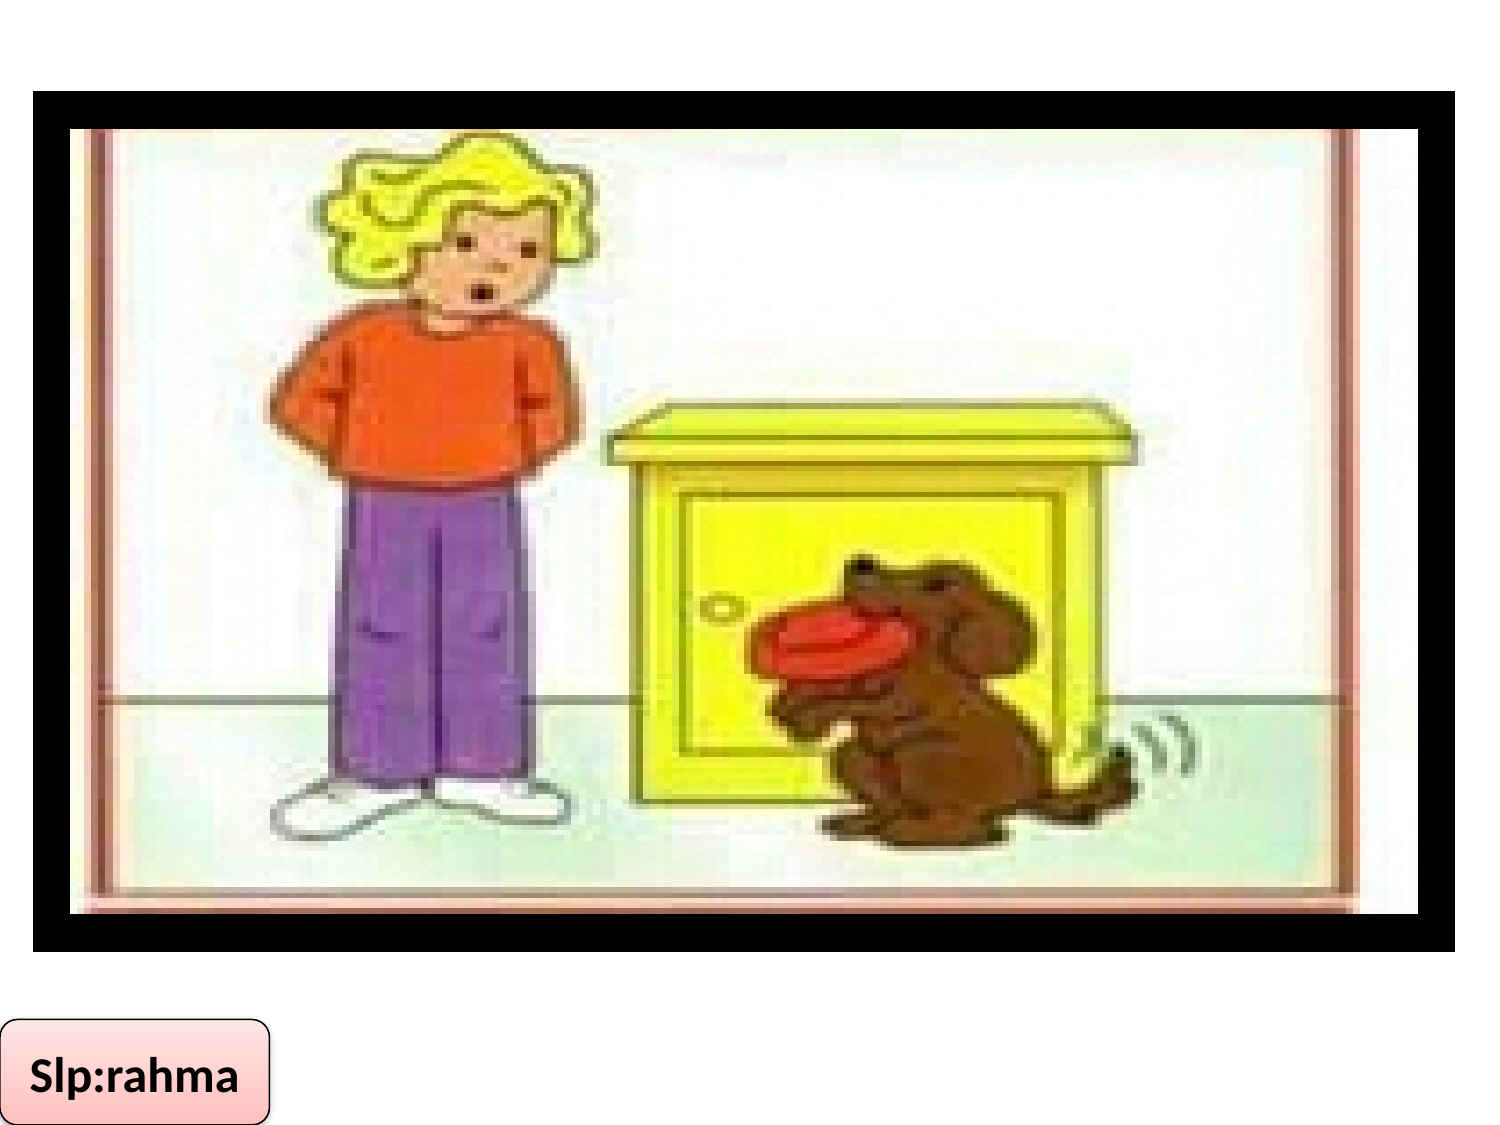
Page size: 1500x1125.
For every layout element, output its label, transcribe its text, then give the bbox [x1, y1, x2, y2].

picture [70, 128, 1419, 915]
text_box Slp:rahma [0, 1018, 271, 1125]
